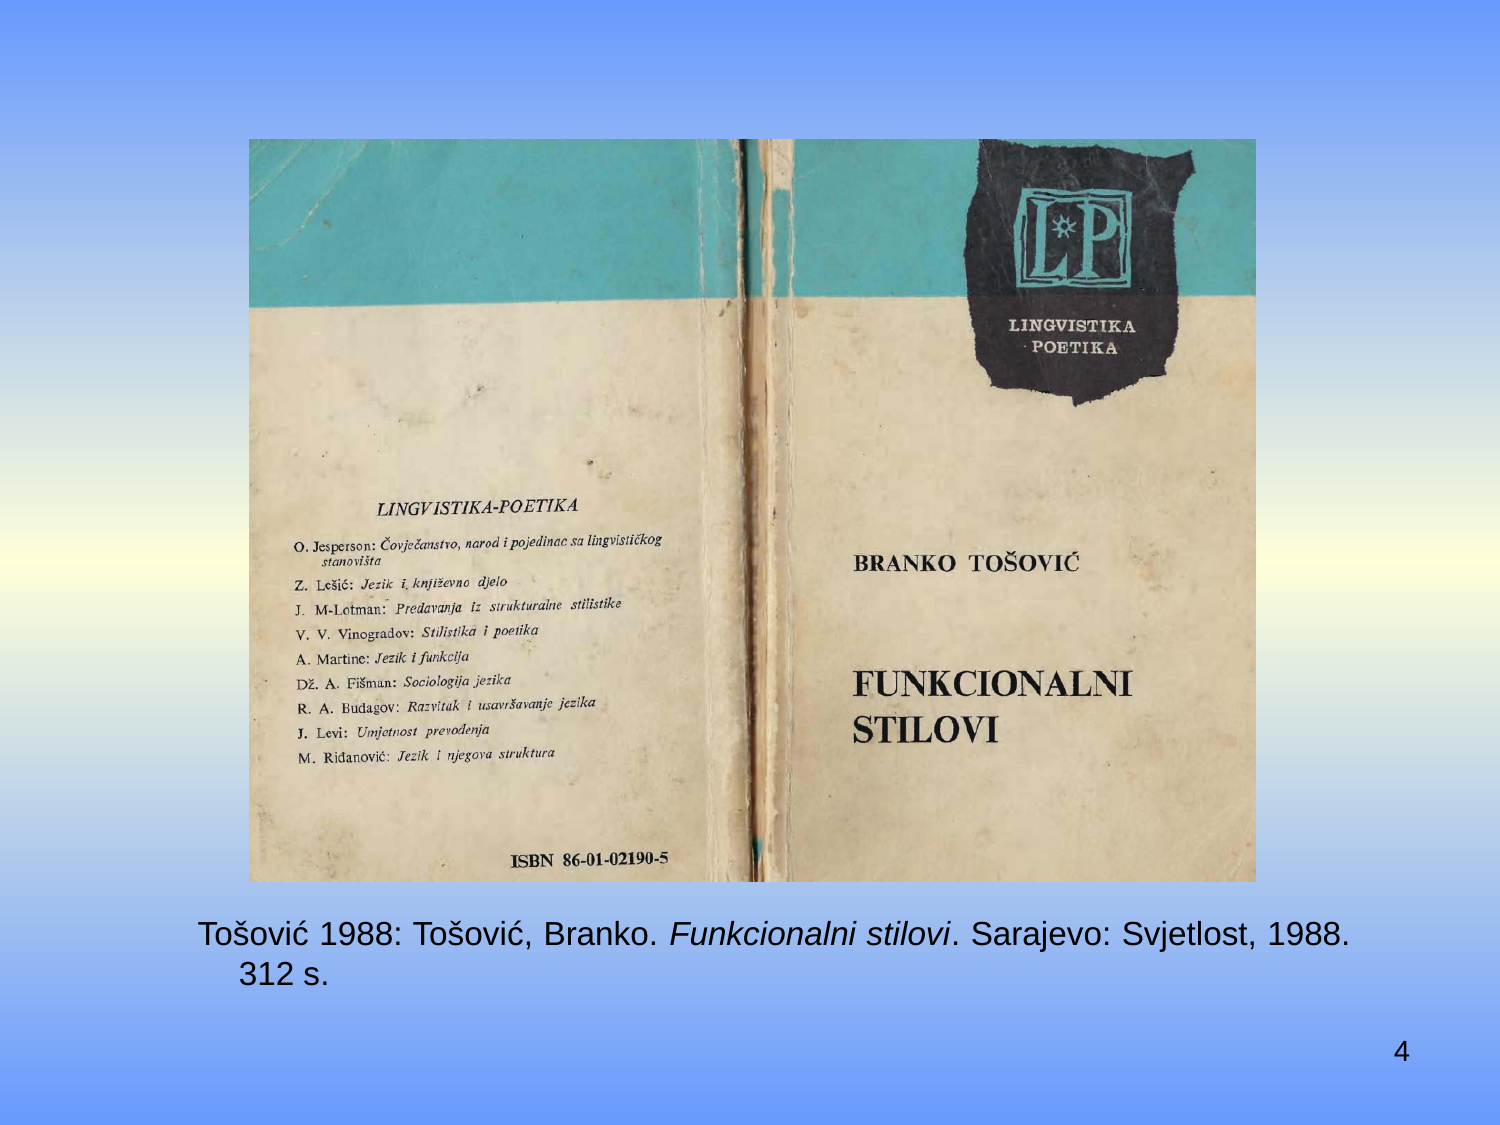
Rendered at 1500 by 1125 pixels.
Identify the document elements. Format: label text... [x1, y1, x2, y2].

slide_number 4 [1074, 1024, 1426, 1103]
text_box Tošović 1988: Tošović, Branko. Funkcionalni stilovi. Sarajevo: Svjetlost, 1988. 312 s. [182, 905, 1366, 1000]
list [249, 138, 1256, 882]
